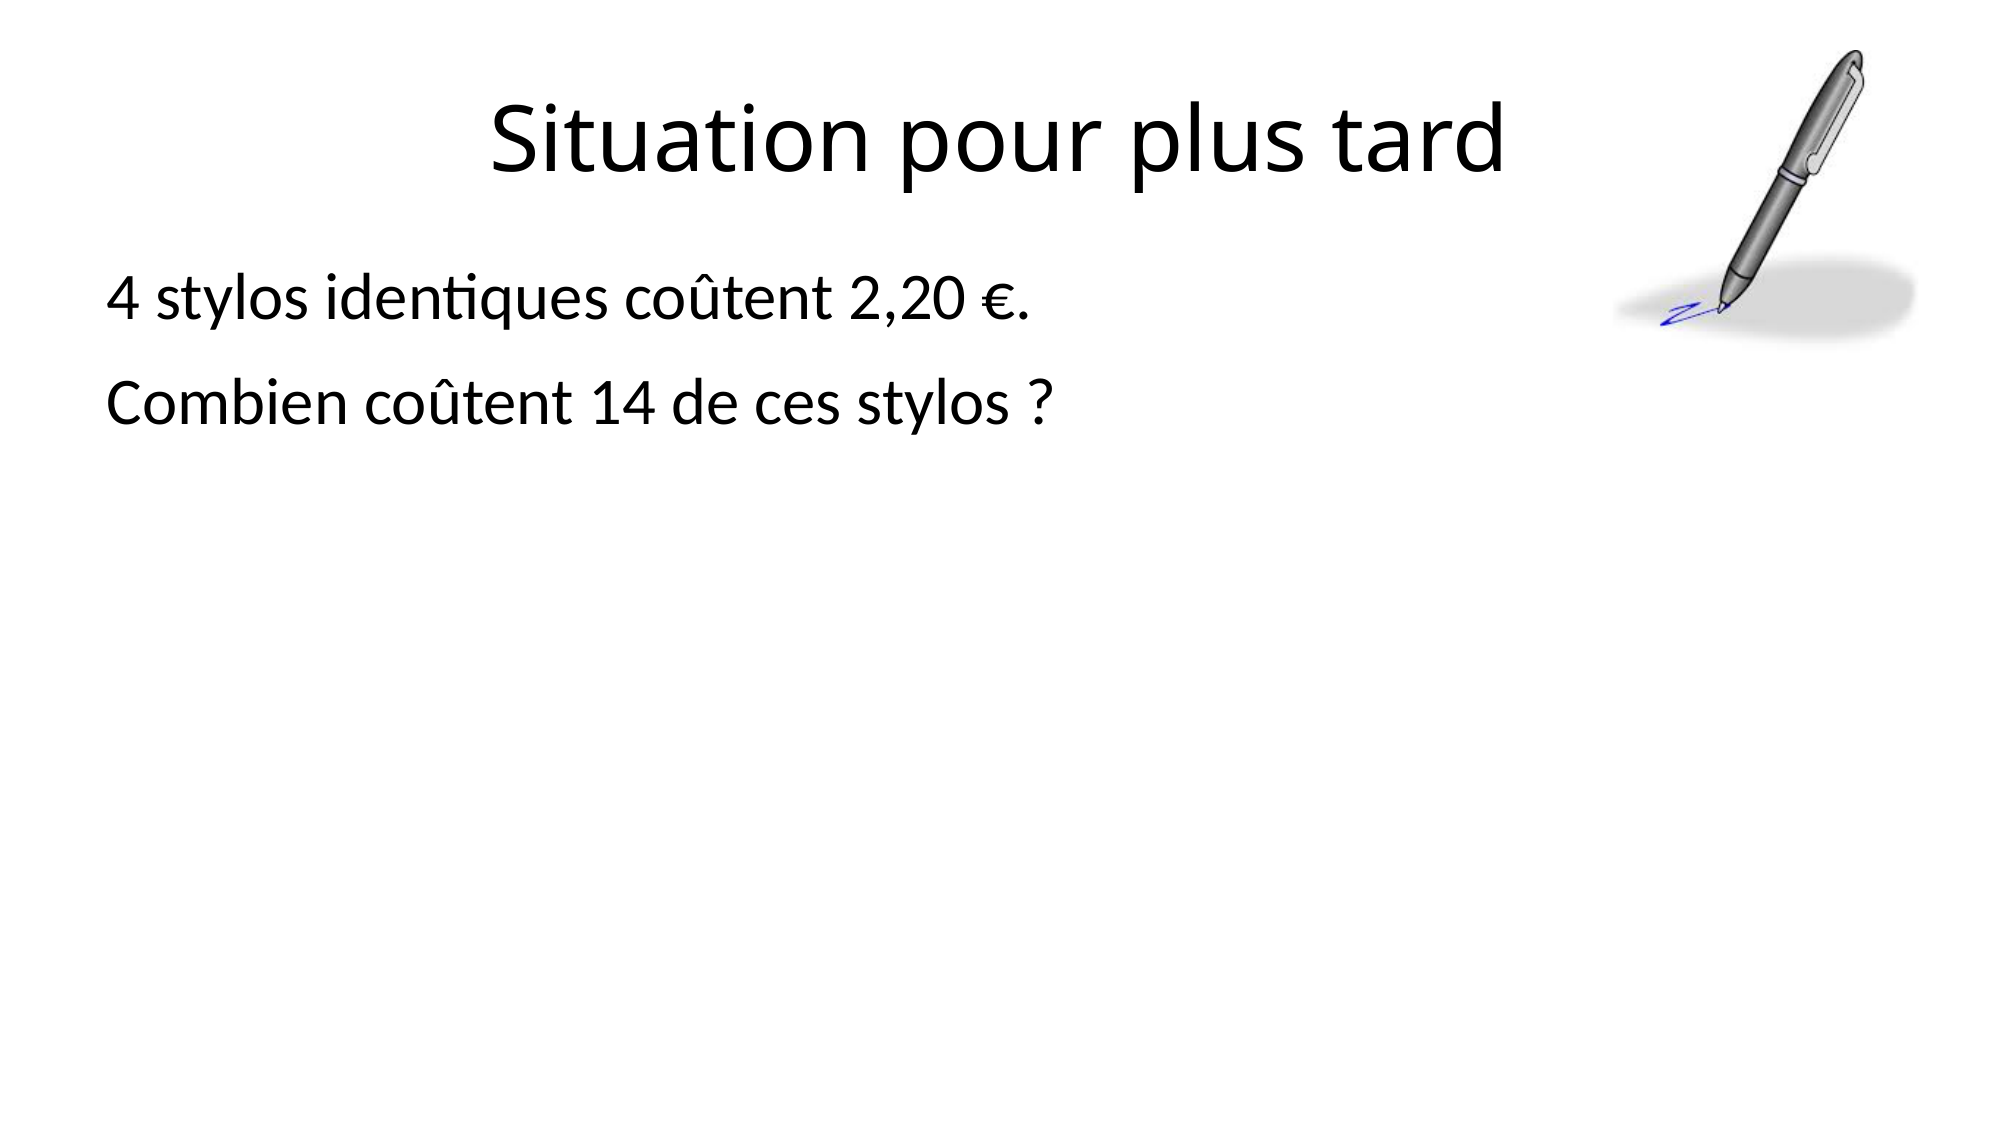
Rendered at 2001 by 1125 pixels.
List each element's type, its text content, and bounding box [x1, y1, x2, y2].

picture [1590, 50, 1939, 361]
text_box 4 stylos identiques coûtent 2,20 €. Combien coûtent 14 de ces stylos ? [92, 245, 1401, 445]
text_box Situation pour plus tard [137, 59, 1590, 224]
